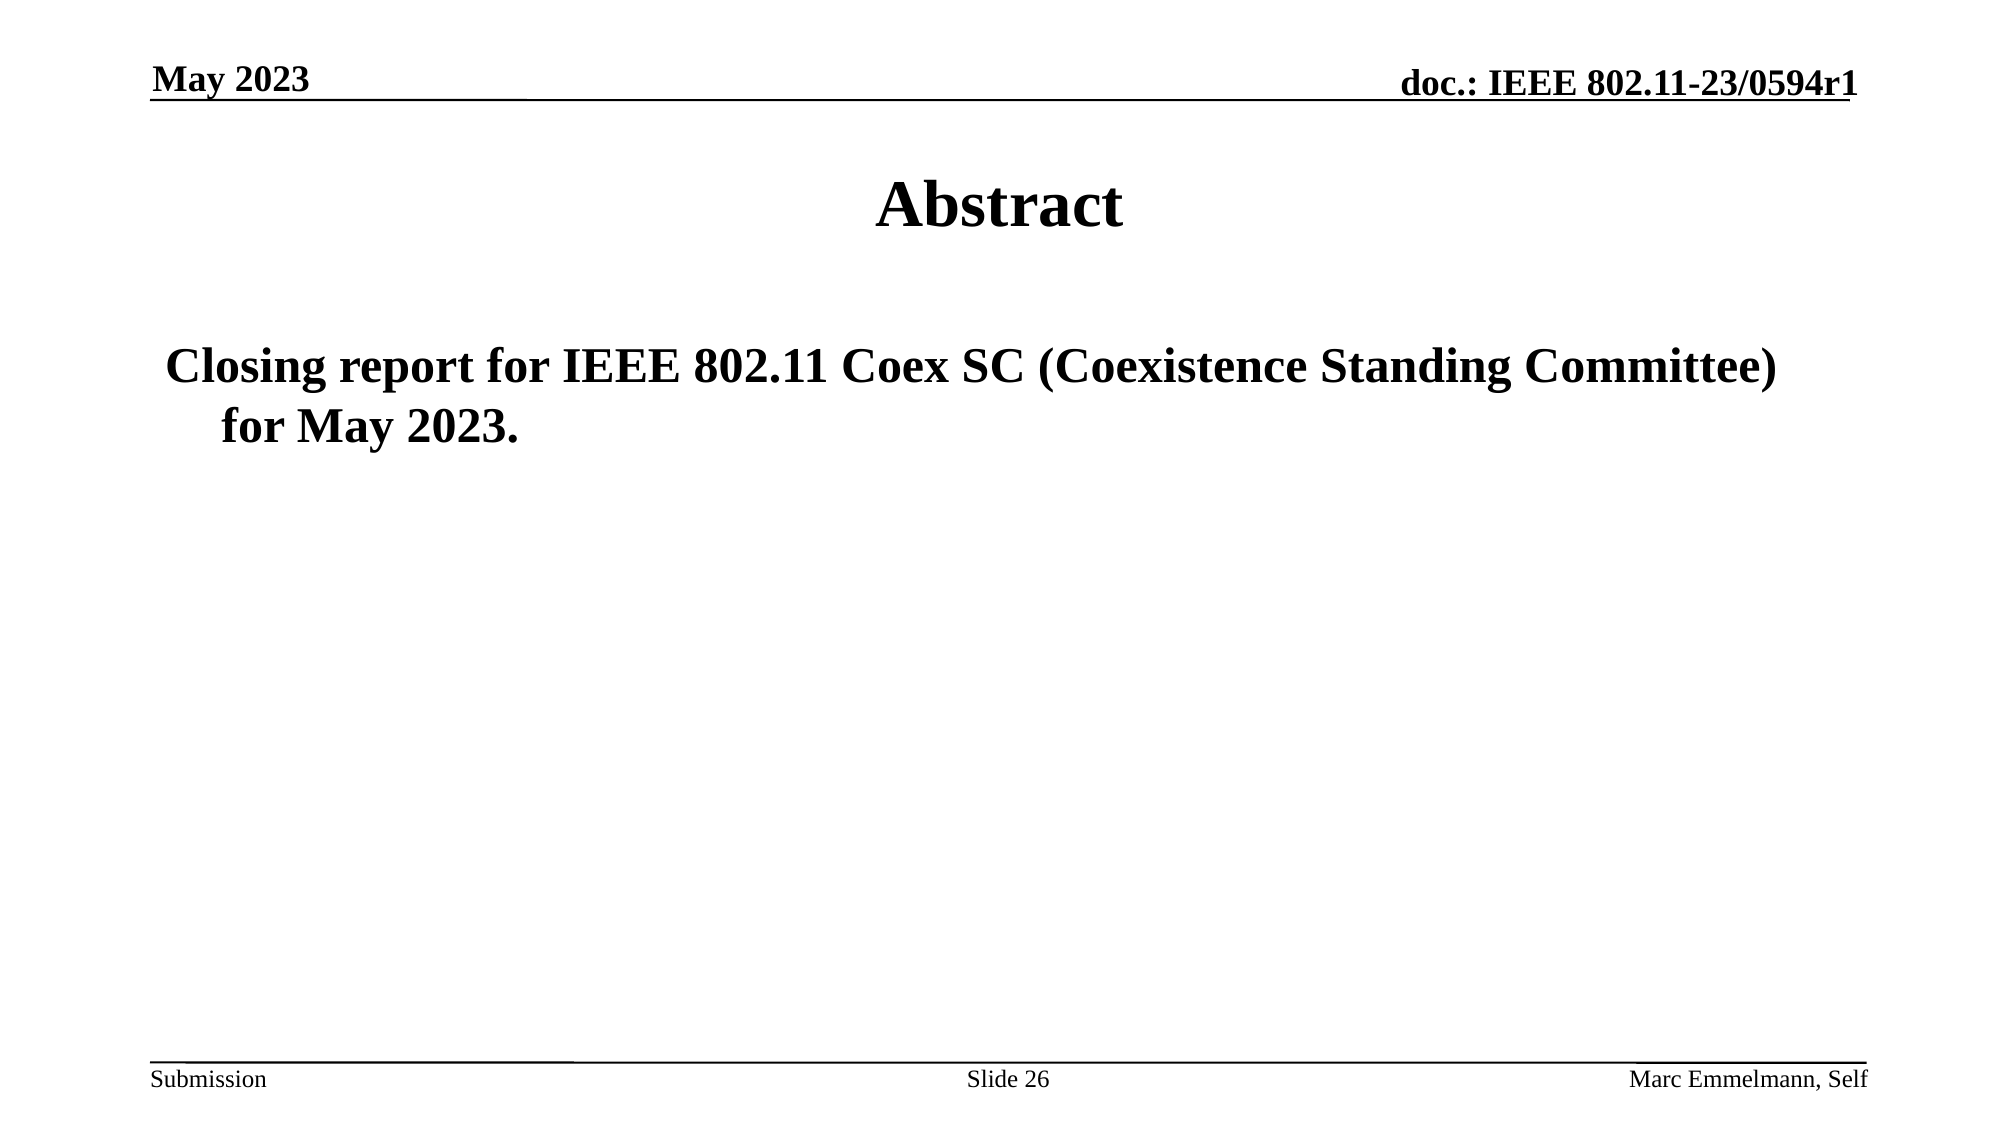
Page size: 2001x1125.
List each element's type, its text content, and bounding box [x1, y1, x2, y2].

footer Marc Emmelmann, Self [1171, 1061, 1869, 1093]
slide_number Slide 26 [950, 1061, 1067, 1123]
list Closing report for IEEE 802.11 Coex SC (Coexistence Standing Committee) for May 2023. [149, 324, 1867, 1001]
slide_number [152, 54, 563, 100]
title Abstract [362, 112, 1638, 288]
